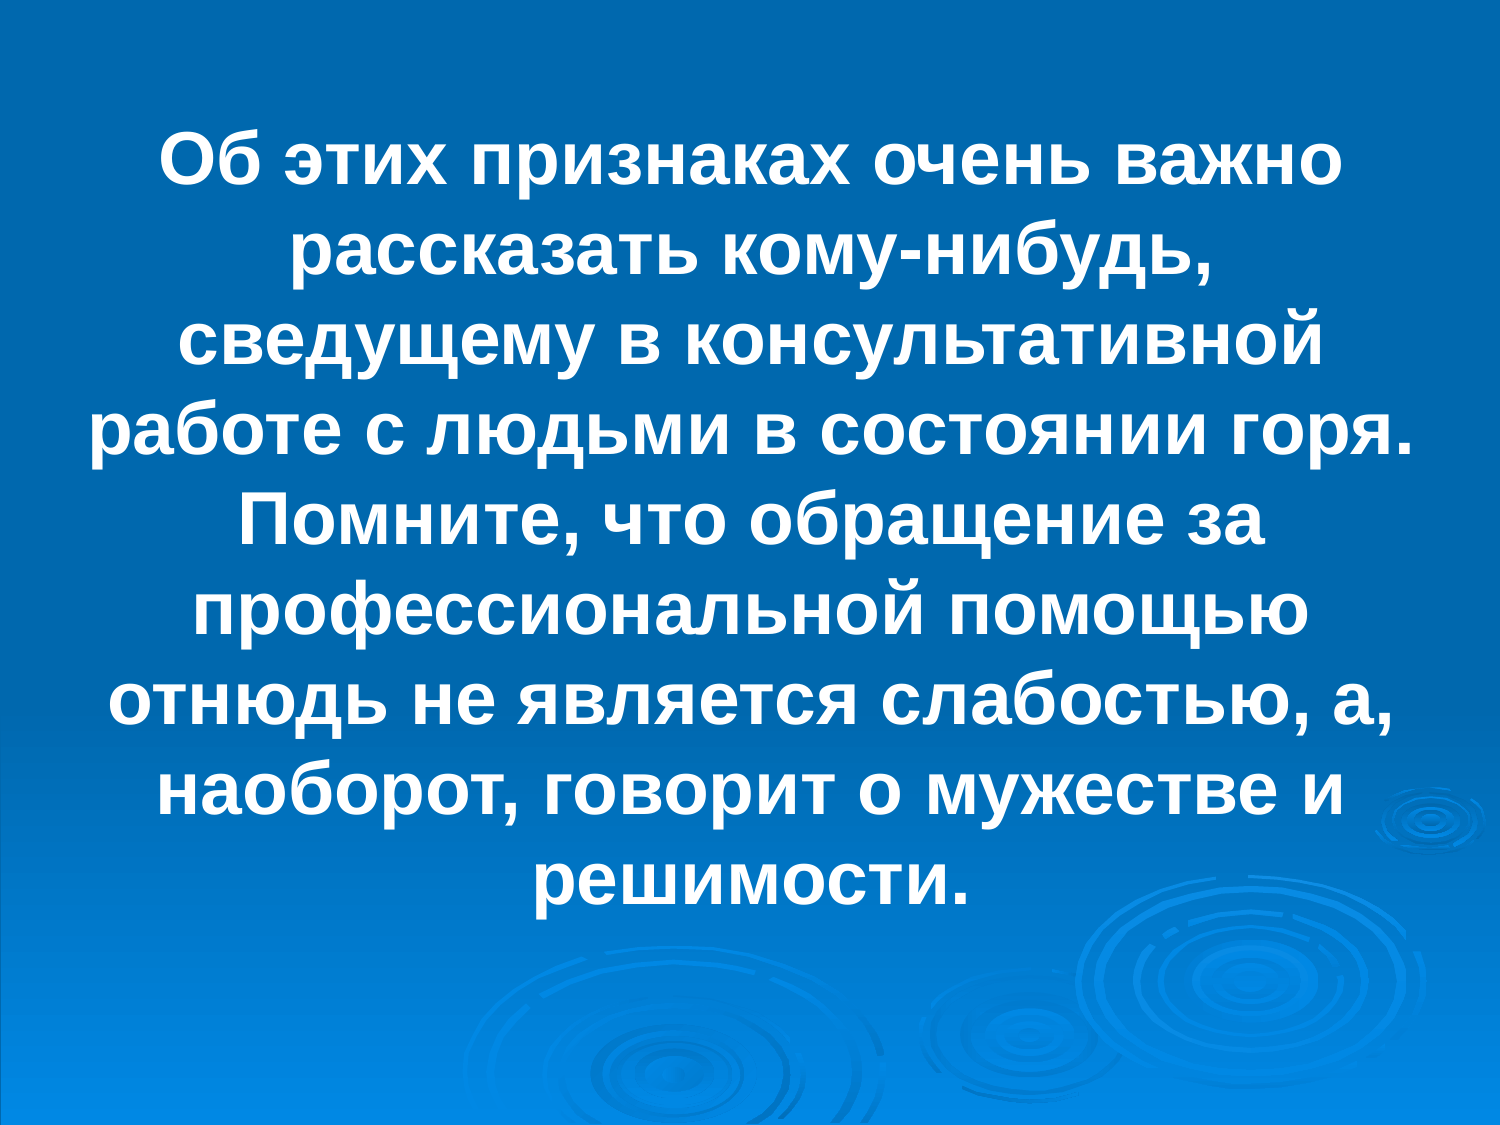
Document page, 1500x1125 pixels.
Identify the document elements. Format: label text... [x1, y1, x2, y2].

text_box Об этих признаках очень важно рассказать кому-нибудь, сведущему в консультативной работе с людьми в состоянии горя. Помните, что обращение за профессиональной помощью отнюдь не является слабостью, а, наоборот, говорит о мужестве и решимости. [64, 102, 1438, 928]
